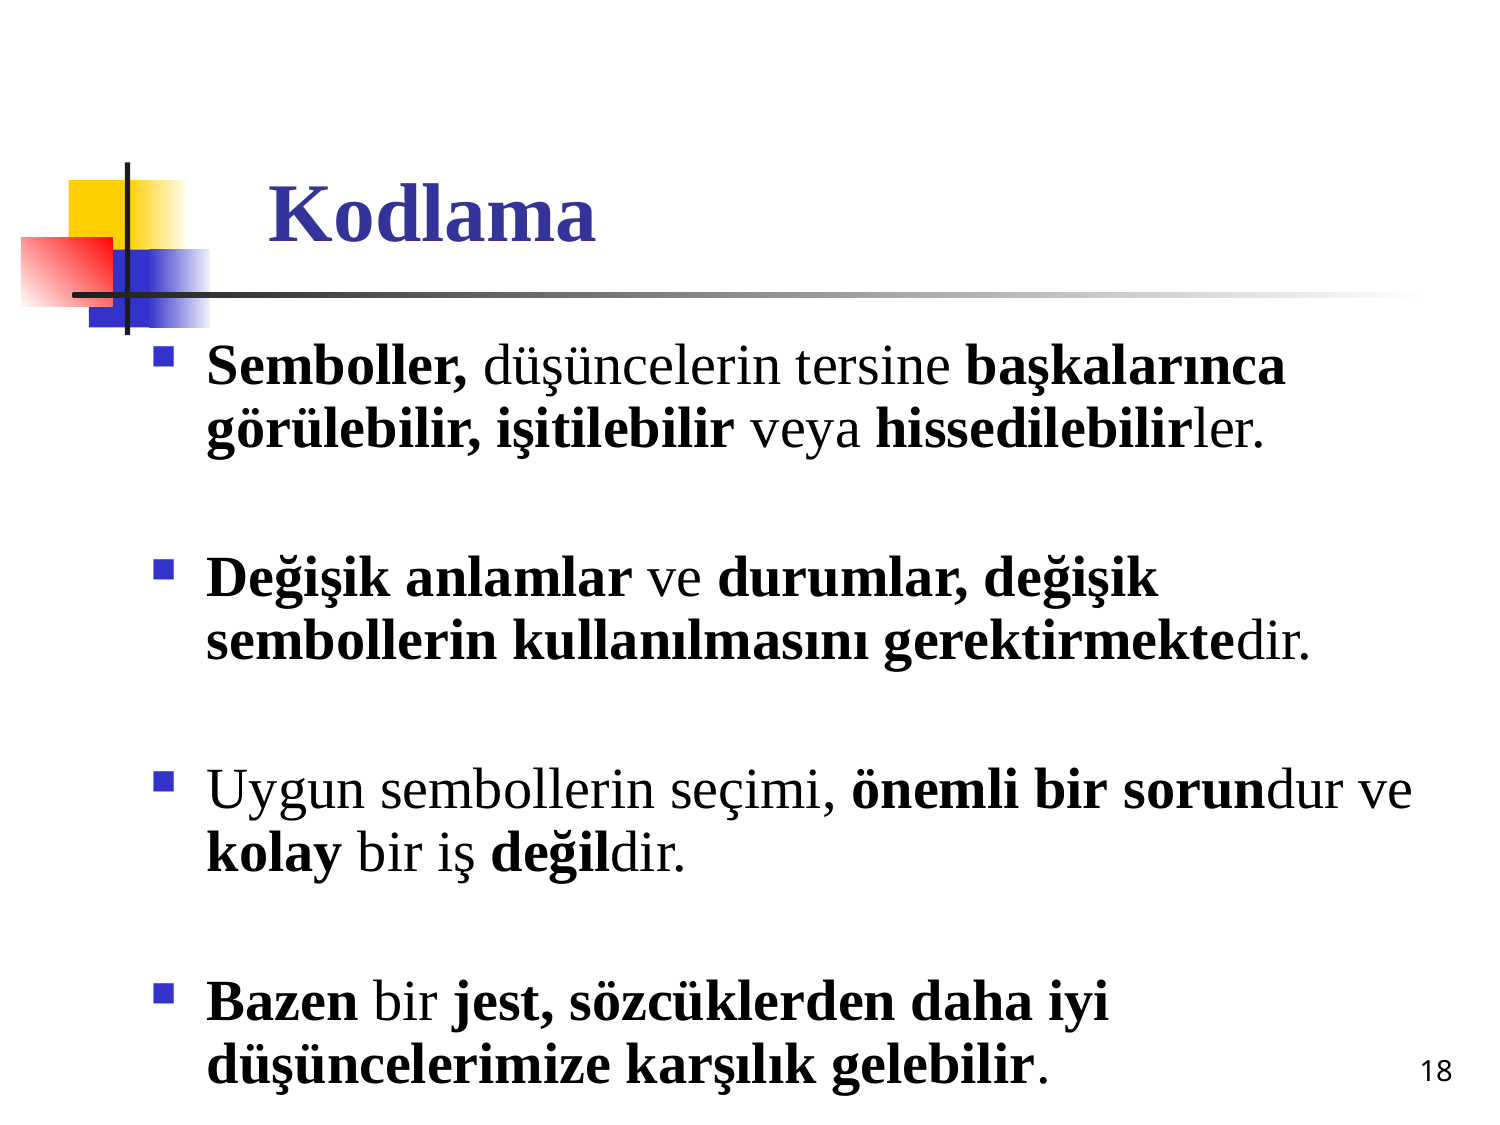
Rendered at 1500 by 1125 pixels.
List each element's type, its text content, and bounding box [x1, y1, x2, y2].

slide_number 18 [1155, 1024, 1468, 1100]
list Semboller, düşüncelerin tersine başkalarınca görülebilir, işitilebilir veya hissedilebilirler. Değişik anlamlar ve durumlar, değişik sembollerin kullanılmasını gerektirmektedir. Uygun sembollerin seçimi, önemli bir sorundur ve kolay bir iş değildir. Bazen bir jest, sözcüklerden daha iyi düşüncelerimize karşılık gelebilir. [135, 326, 1447, 1094]
title Kodlama [253, 148, 839, 266]
